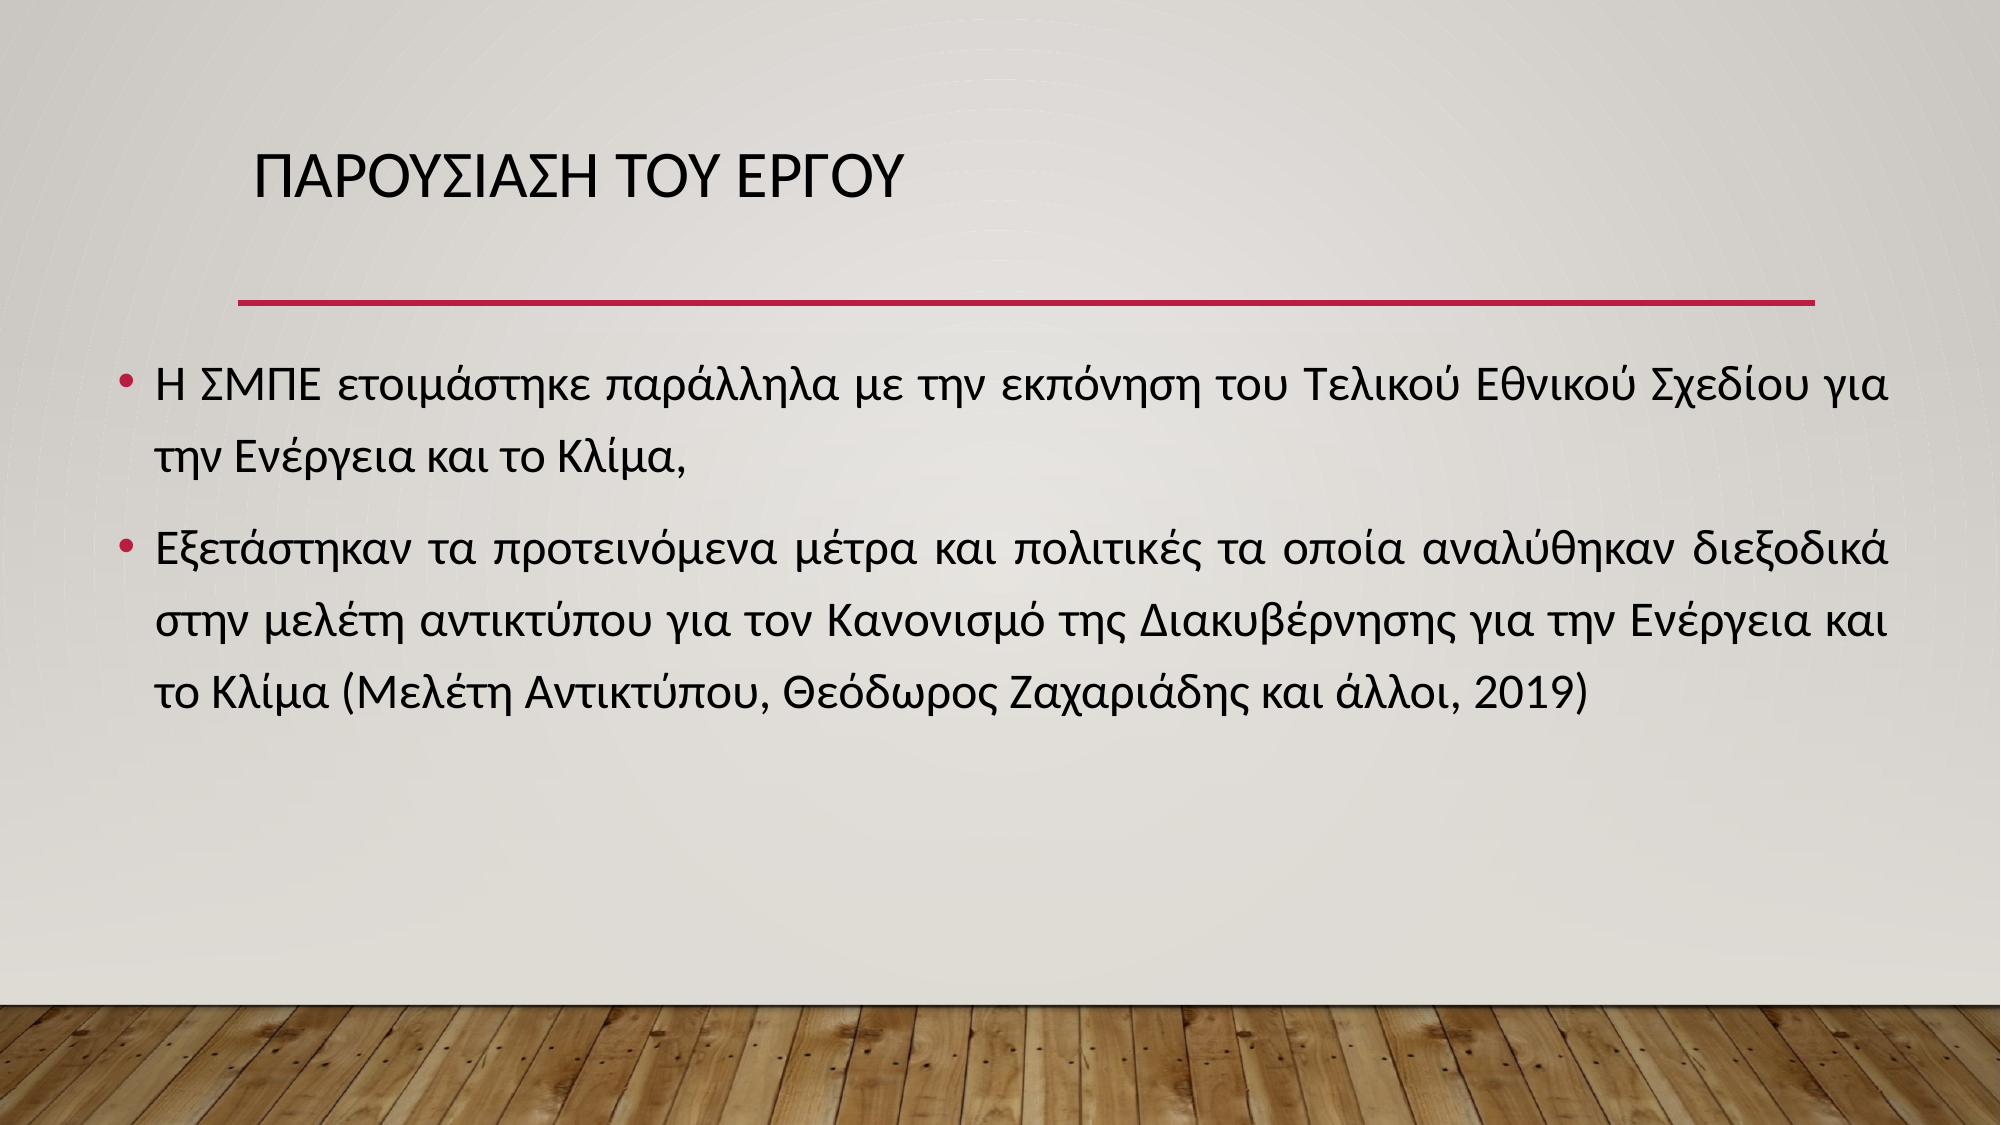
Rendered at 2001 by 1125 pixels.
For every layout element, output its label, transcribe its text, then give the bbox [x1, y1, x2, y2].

title ΠΑΡΟΥΣΙΑΣΗ ΤΟΥ ΕΡΓΟΥ [238, 131, 1814, 305]
list Η ΣΜΠΕ ετοιμάστηκε παράλληλα με την εκπόνηση του Τελικού Εθνικού Σχεδίου για την Ενέργεια και το Κλίμα, Εξετάστηκαν τα προτεινόμενα μέτρα και πολιτικές τα οποία αναλύθηκαν διεξοδικά στην μελέτη αντικτύπου για τον Κανονισμό της Διακυβέρνησης για την Ενέργεια και το Κλίμα (Μελέτη Αντικτύπου, Θεόδωρος Ζαχαριάδης και άλλοι, 2019) [102, 330, 1905, 752]
picture [0, 1005, 2000, 1125]
